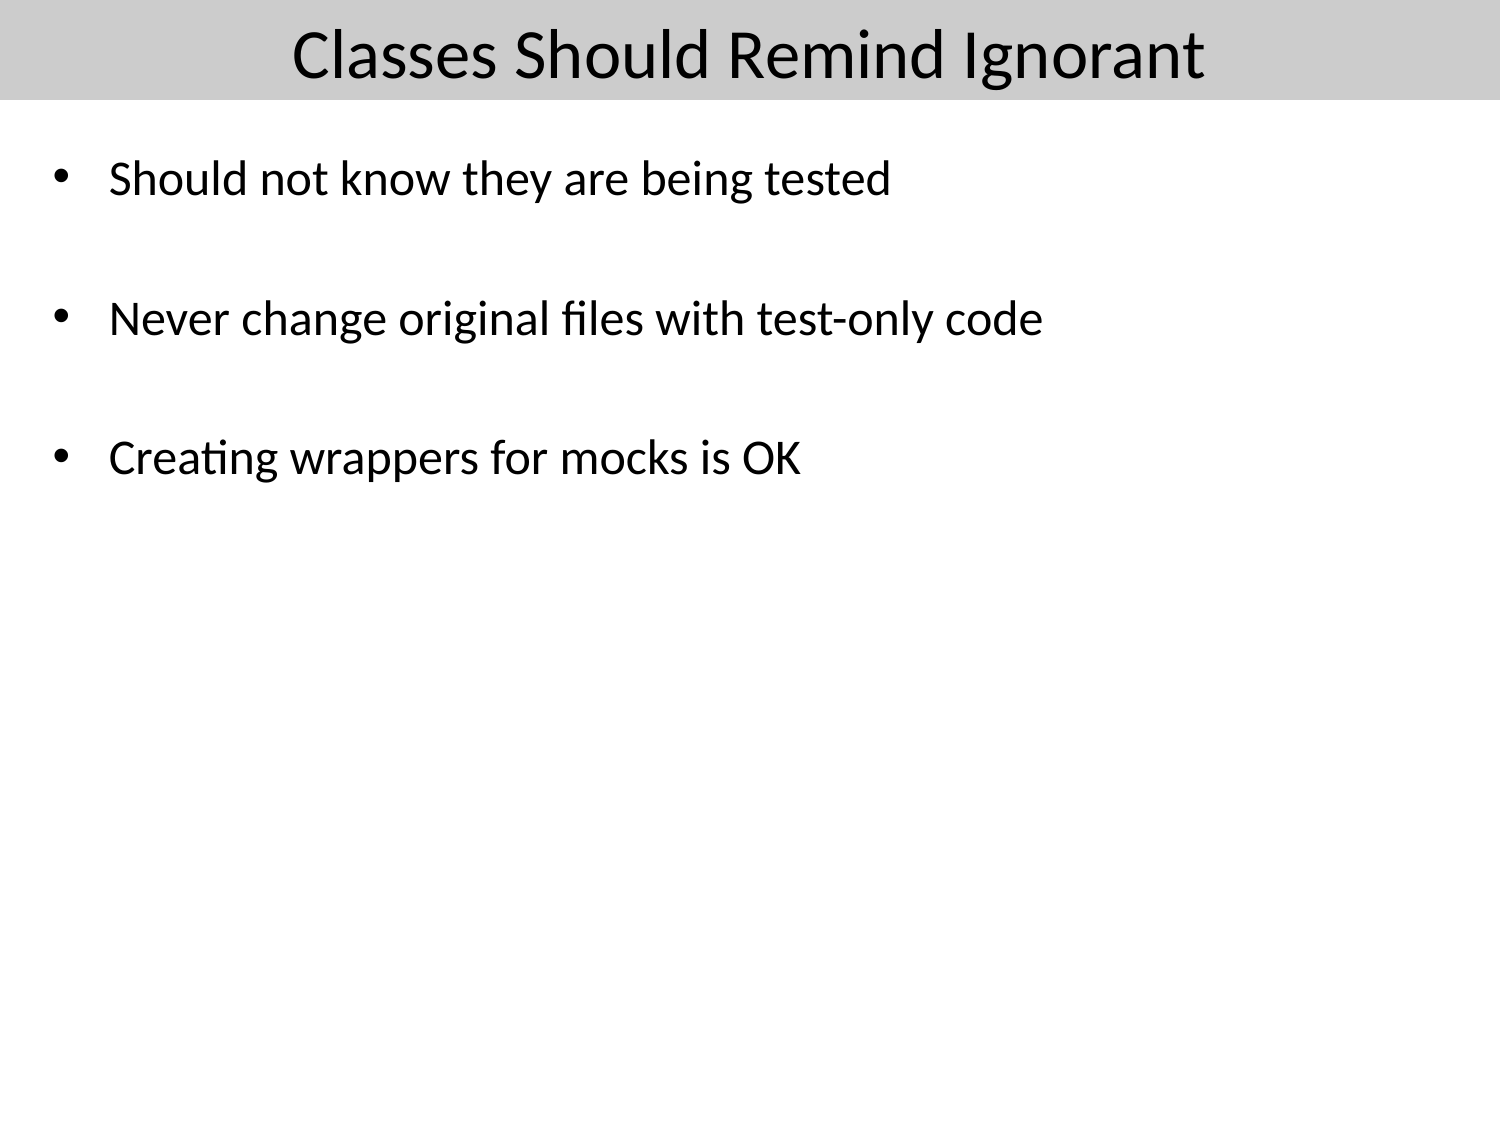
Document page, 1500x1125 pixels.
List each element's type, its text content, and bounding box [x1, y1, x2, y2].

title Classes Should Remind Ignorant [0, 0, 1500, 100]
list Should not know they are being tested Never change original files with test-only code Creating wrappers for mocks is OK [37, 137, 1463, 1088]
